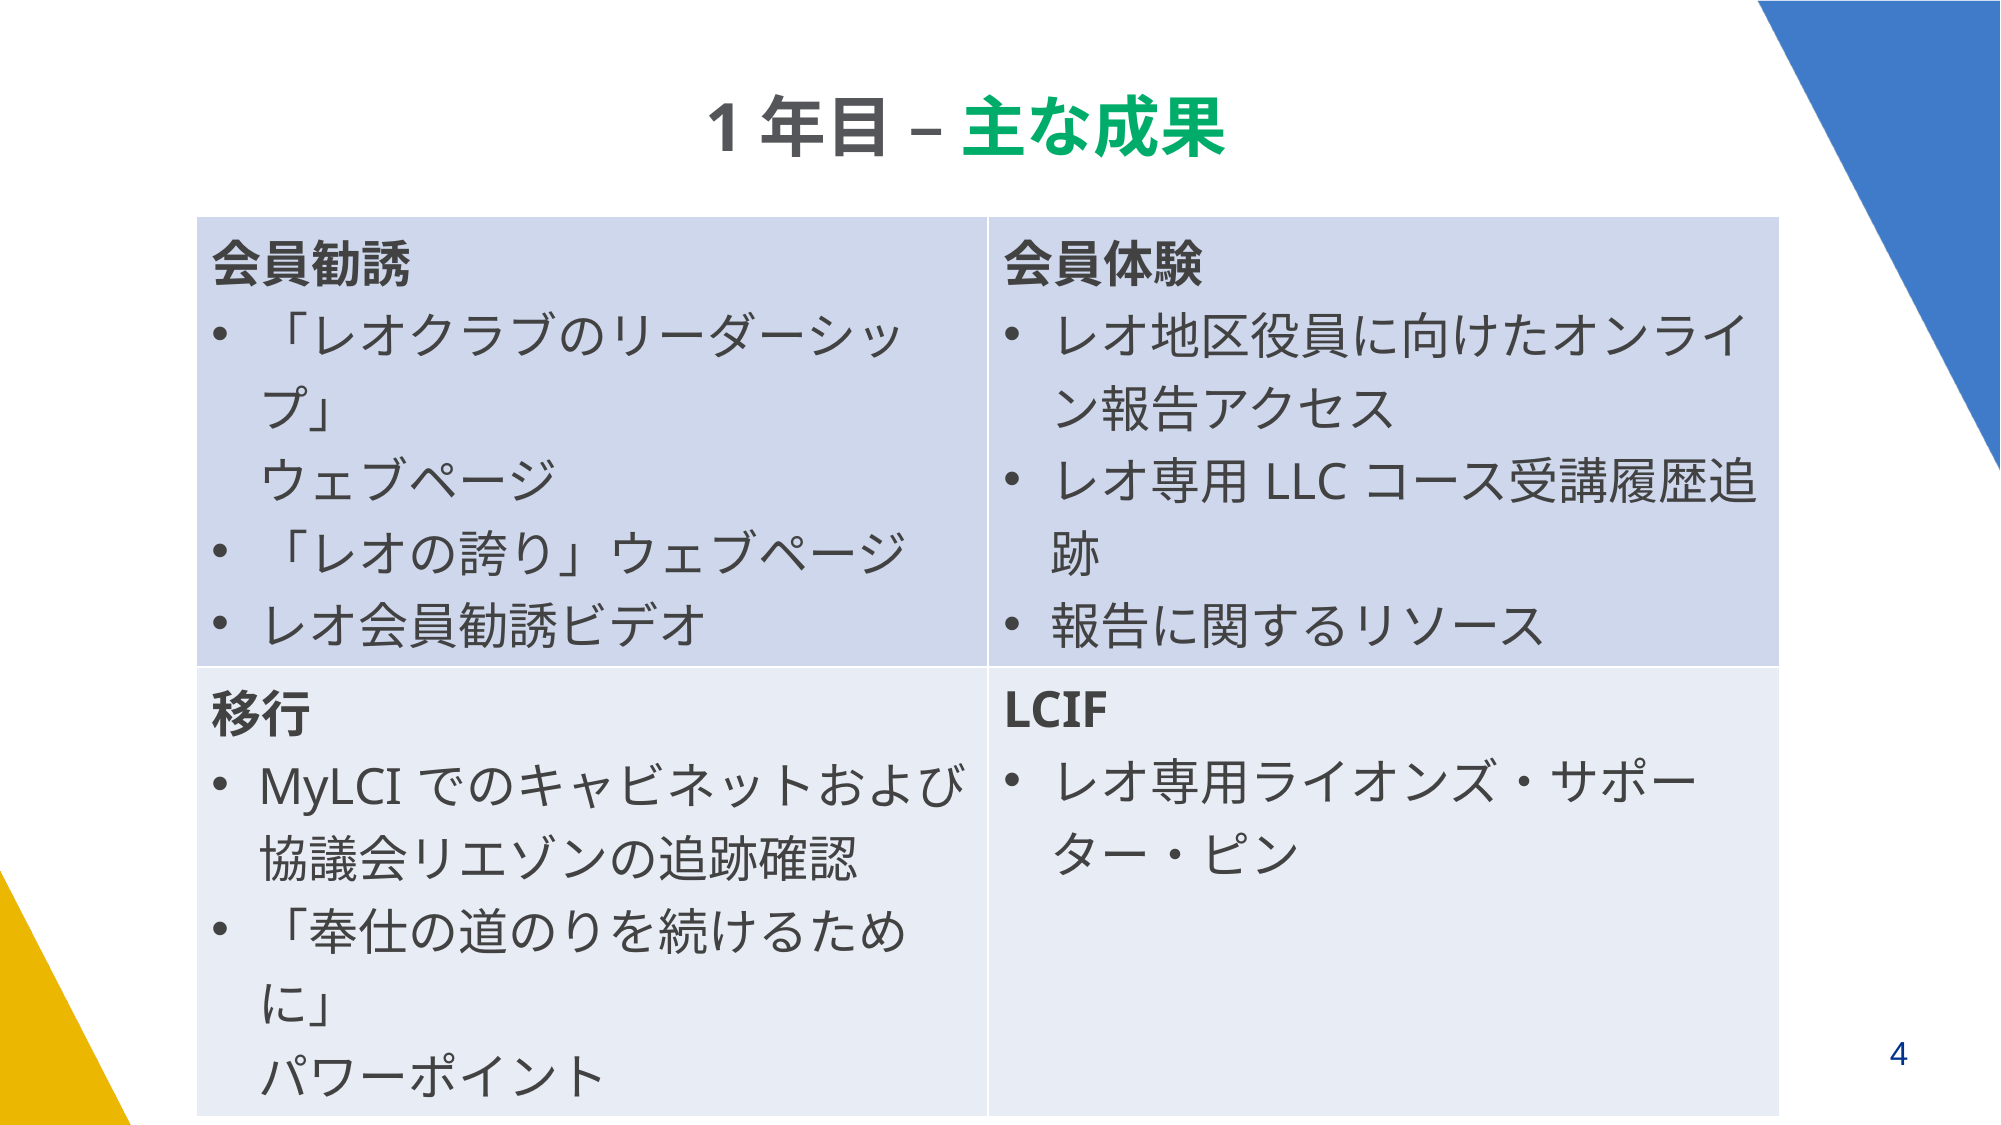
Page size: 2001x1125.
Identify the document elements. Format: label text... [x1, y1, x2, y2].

picture [1741, 0, 2000, 497]
table_cell LCIF レオ専用ライオンズ・サポーター・ピン [989, 668, 1779, 1116]
table_cell 移行 MyLCIでのキャビネットおよび協議会リエゾンの追跡確認 「奉仕の道のりを続けるために」 パワーポイント [197, 668, 987, 1116]
text_box 1年目 – 主な成果 [207, 86, 1725, 175]
table_header 会員体験 レオ地区役員に向けたオンライン報告アクセス レオ専用LLCコース受講履歴追跡 報告に関するリソース [989, 217, 1779, 666]
table_header 会員勧誘 「レオクラブのリーダーシップ」 ウェブページ 「レオの誇り」ウェブページ レオ会員勧誘ビデオ [197, 217, 987, 666]
picture [0, 854, 163, 1125]
text_box 4 [1875, 1024, 1983, 1100]
